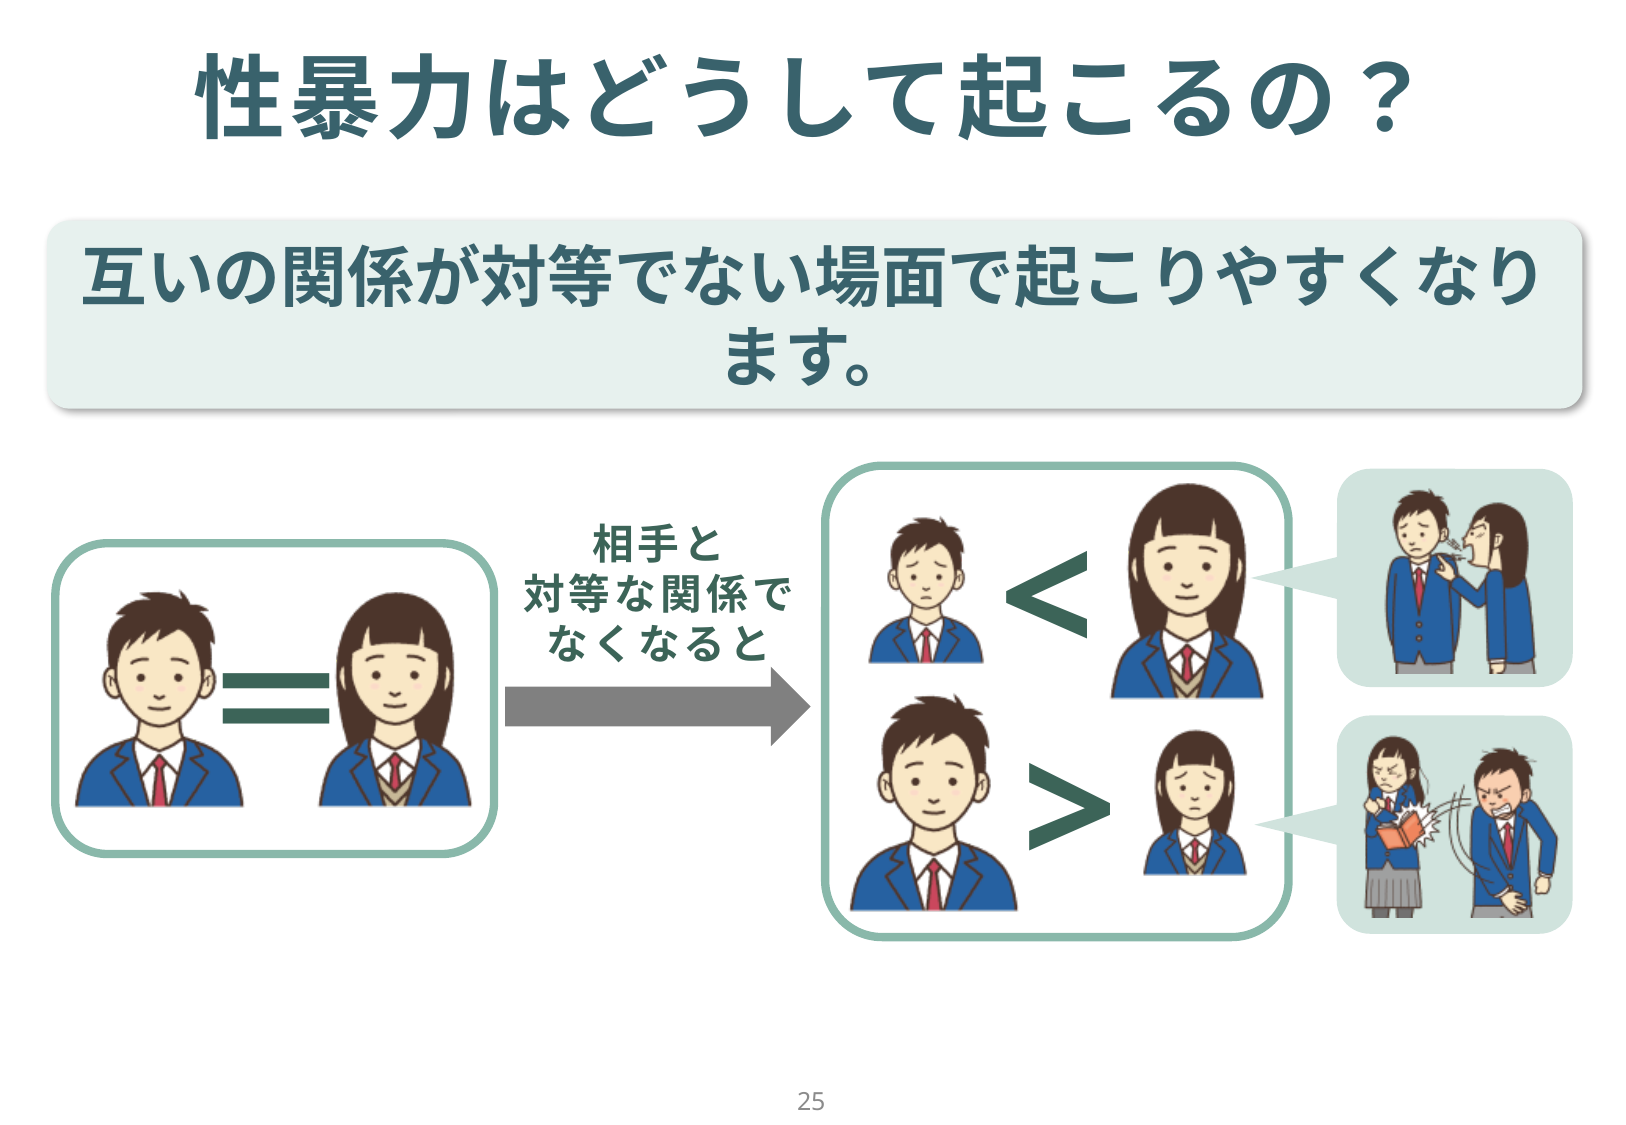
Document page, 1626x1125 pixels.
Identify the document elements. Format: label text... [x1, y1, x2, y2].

text_box [54, 542, 496, 856]
text_box [1276, 546, 1377, 610]
text_box [1255, 798, 1358, 851]
picture [1377, 481, 1546, 674]
text_box 相手と 対等な関係で なくなると [508, 510, 810, 676]
text_box 互いの関係が対等でない場面で起こりやすくなります。 [46, 219, 1584, 410]
text_box 24 [772, 1081, 850, 1123]
picture [1099, 471, 1276, 709]
text_box [1276, 485, 1290, 570]
text_box > [1030, 697, 1133, 909]
picture [861, 510, 992, 670]
text_box 性暴力はどうして起こるの？ [179, 32, 1449, 158]
text_box < [985, 481, 1099, 697]
picture [307, 580, 484, 817]
text_box [1335, 714, 1574, 935]
picture [1358, 731, 1564, 918]
text_box [1335, 467, 1574, 689]
text_box [504, 676, 813, 749]
picture [1136, 722, 1255, 882]
text_box [824, 464, 1258, 918]
picture [63, 580, 256, 817]
picture [838, 684, 1030, 921]
text_box [840, 586, 1290, 939]
